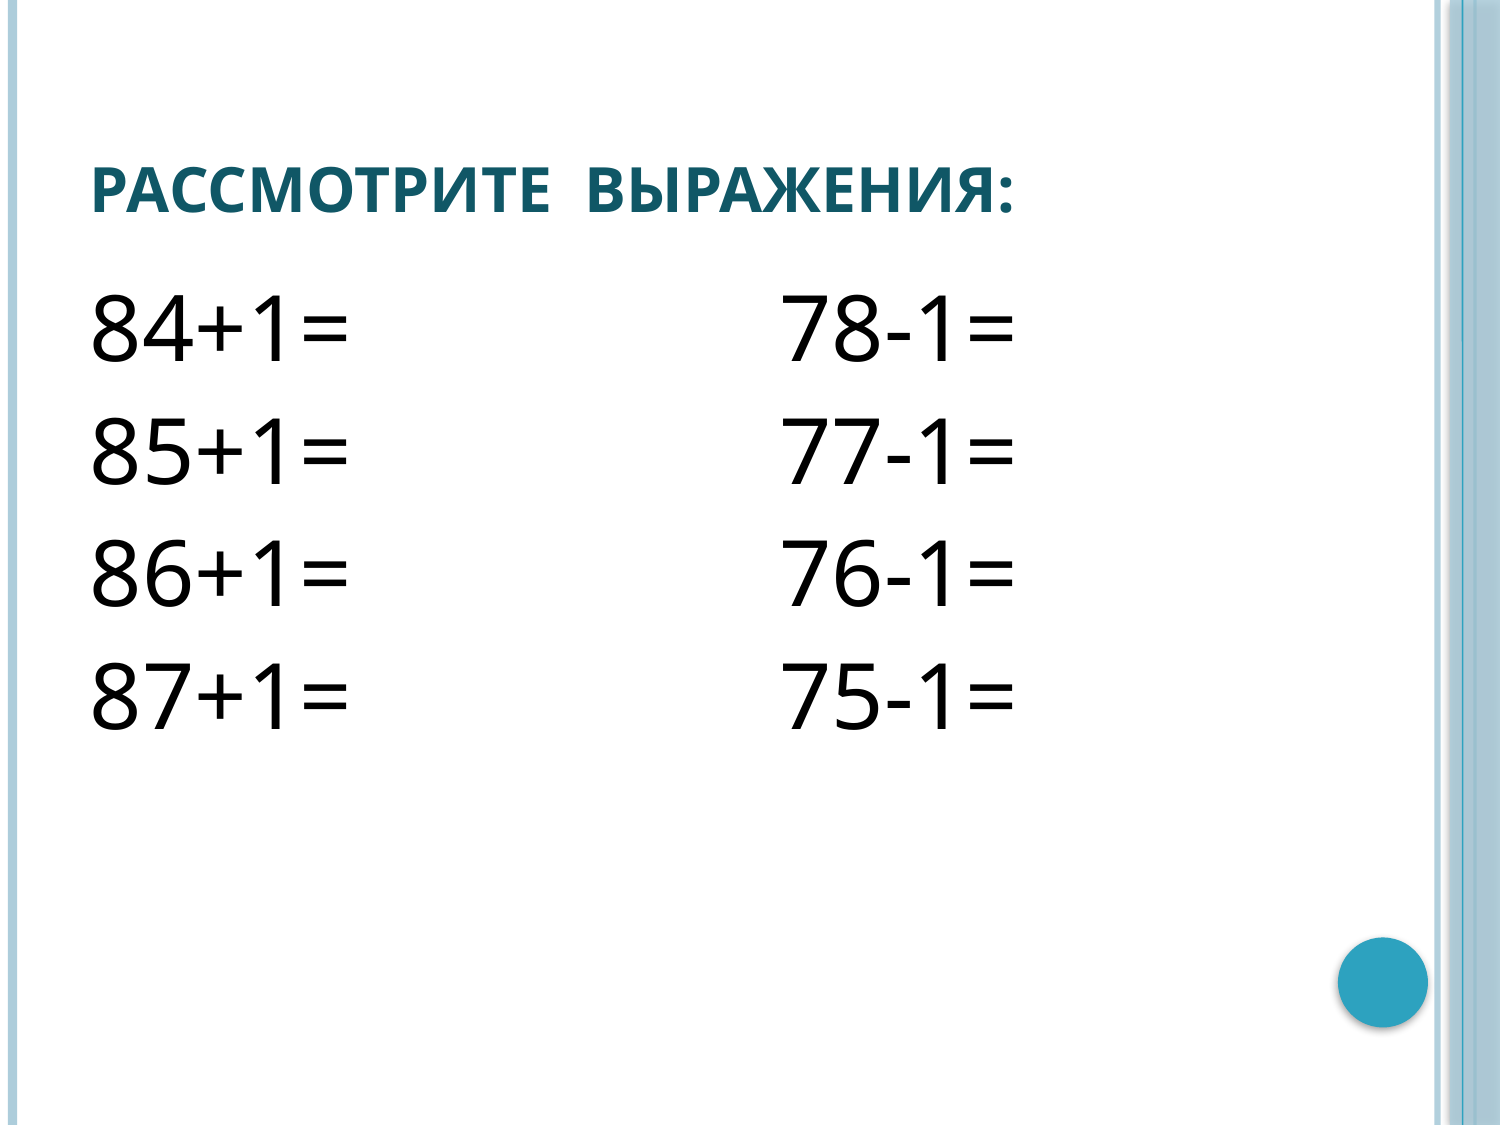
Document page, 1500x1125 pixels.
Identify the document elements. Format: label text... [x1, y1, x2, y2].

list 84+1= 78-1= 85+1= 77-1= 86+1= 76-1= 87+1= 75-1= [75, 262, 1300, 1062]
title РАССМОТРИТЕ ВЫРАЖЕНИЯ: [75, 45, 1300, 233]
